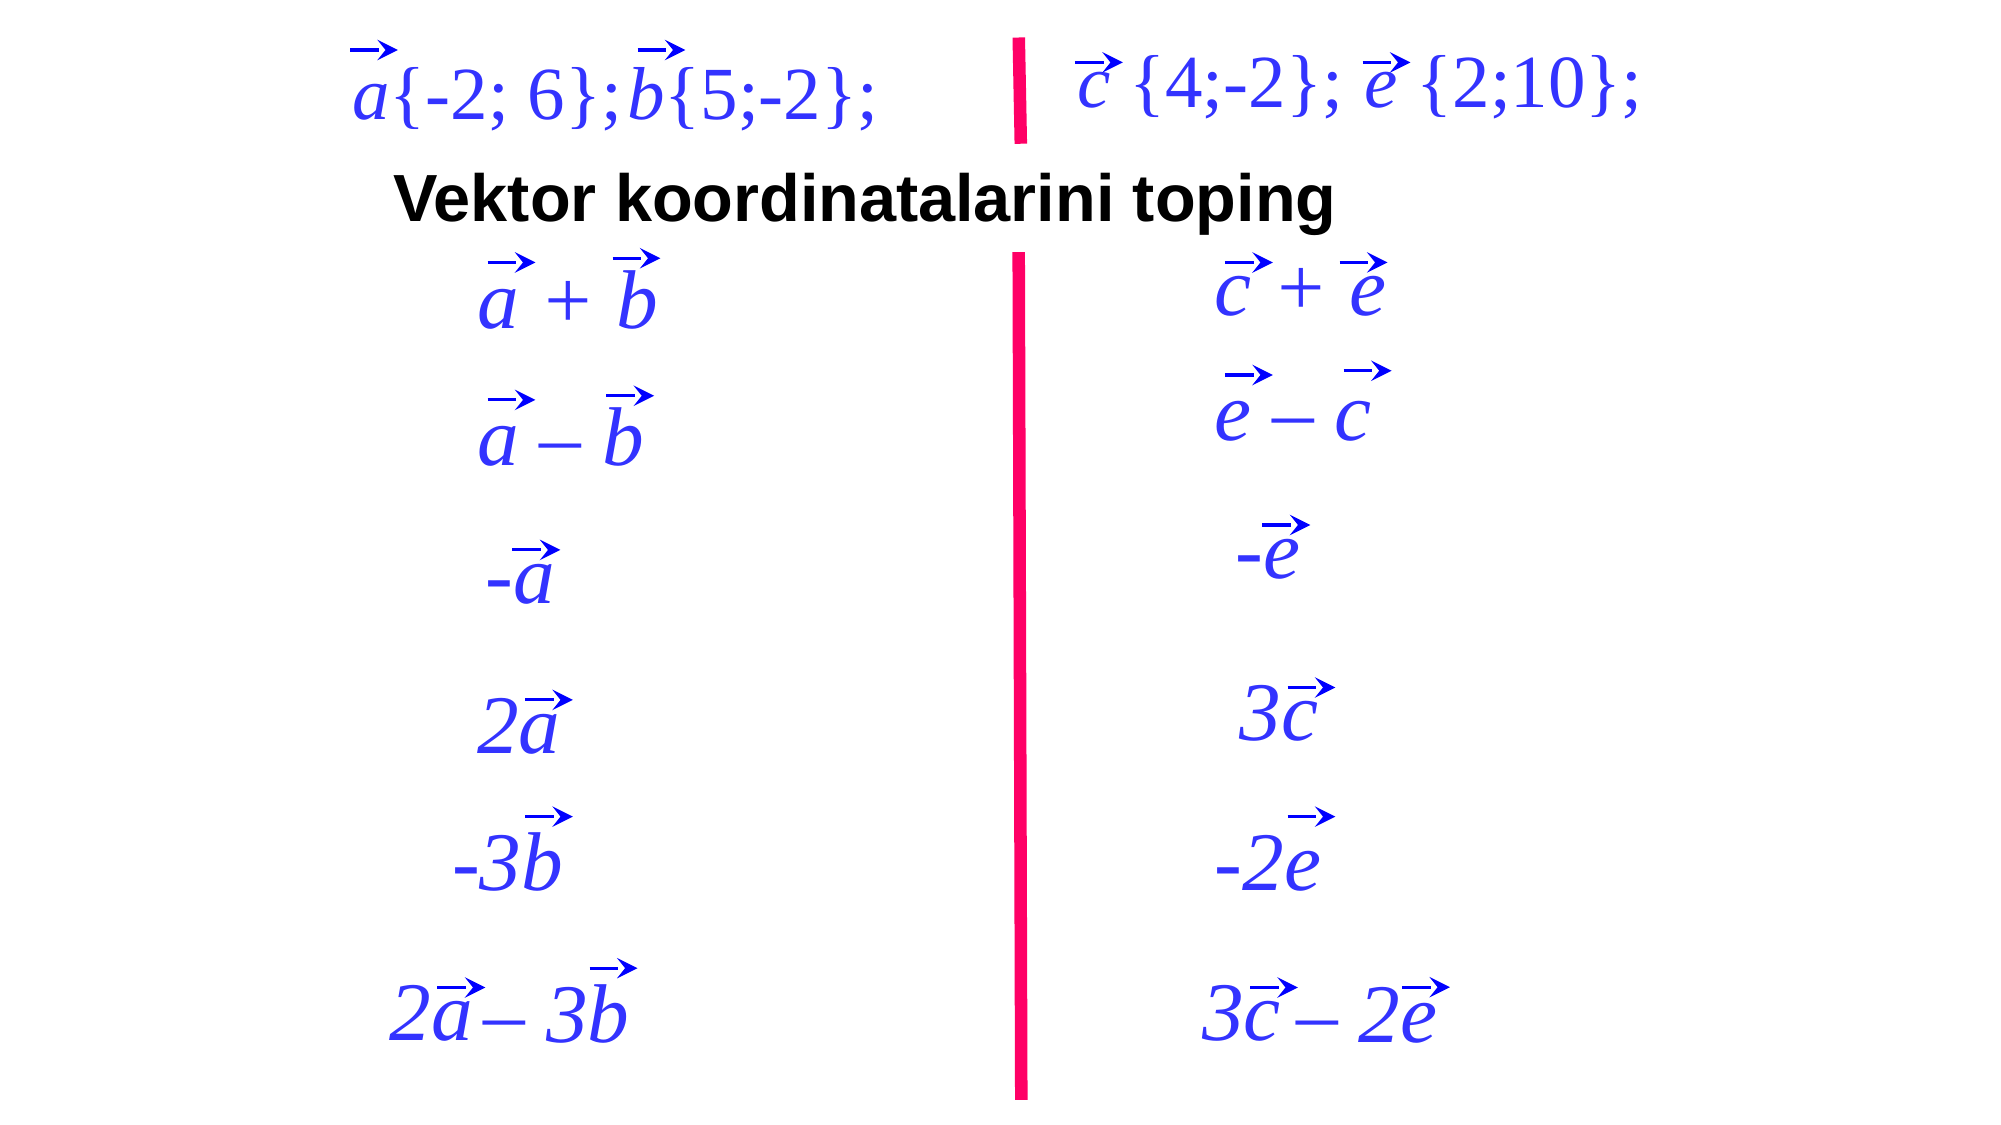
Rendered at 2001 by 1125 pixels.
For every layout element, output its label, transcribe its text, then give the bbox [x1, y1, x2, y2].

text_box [1199, 487, 1338, 603]
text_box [1349, 24, 1725, 131]
text_box Vektor koordinatalarini toping [378, 147, 1890, 243]
text_box [1339, 252, 1388, 273]
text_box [1224, 649, 1363, 766]
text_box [462, 374, 863, 491]
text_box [1199, 349, 1600, 466]
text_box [462, 662, 600, 778]
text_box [1199, 799, 1400, 916]
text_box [374, 949, 669, 1067]
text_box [449, 512, 588, 628]
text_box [1062, 24, 1349, 131]
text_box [437, 799, 638, 916]
text_box [1224, 252, 1273, 273]
text_box c + e [1200, 243, 1600, 340]
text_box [1187, 949, 1482, 1067]
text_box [337, 37, 988, 143]
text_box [462, 237, 863, 353]
